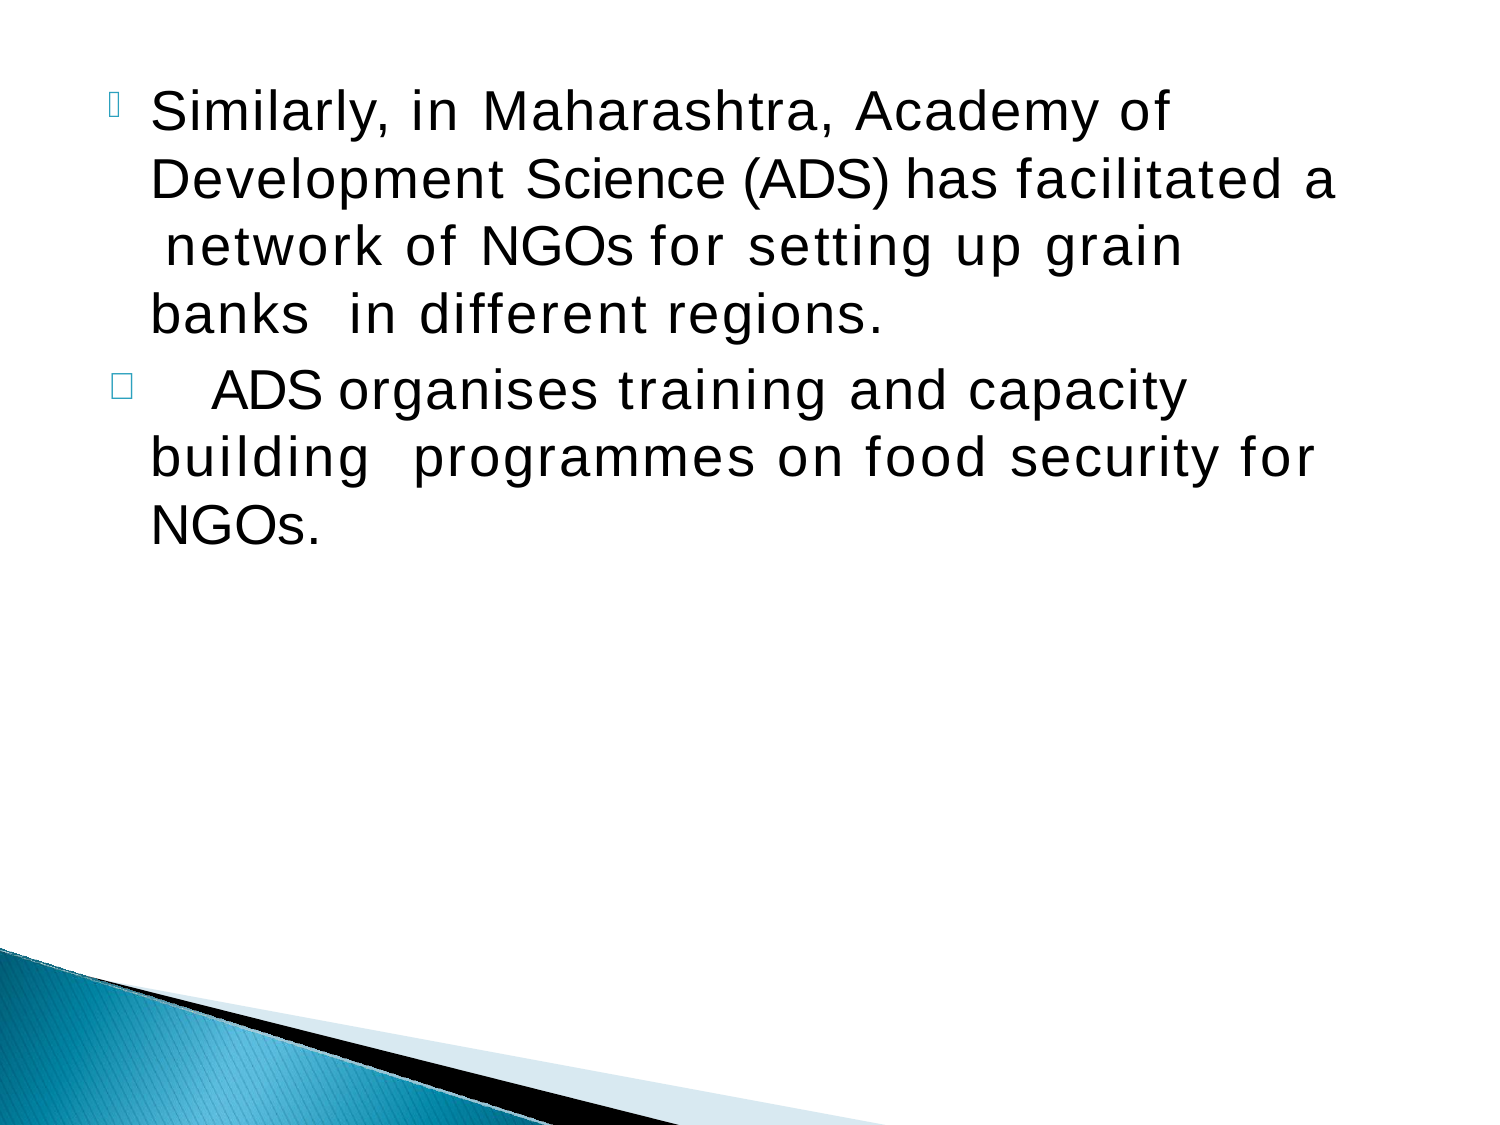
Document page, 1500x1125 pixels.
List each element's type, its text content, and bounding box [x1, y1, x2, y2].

title Similarly, in Maharashtra, Academy of Development Science (ADS) has facilitated a network of NGOs for setting up grain banks in different regions. ADS organises training and capacity building programmes on food security for NGOs. [105, 72, 1393, 556]
picture [0, 948, 558, 1125]
